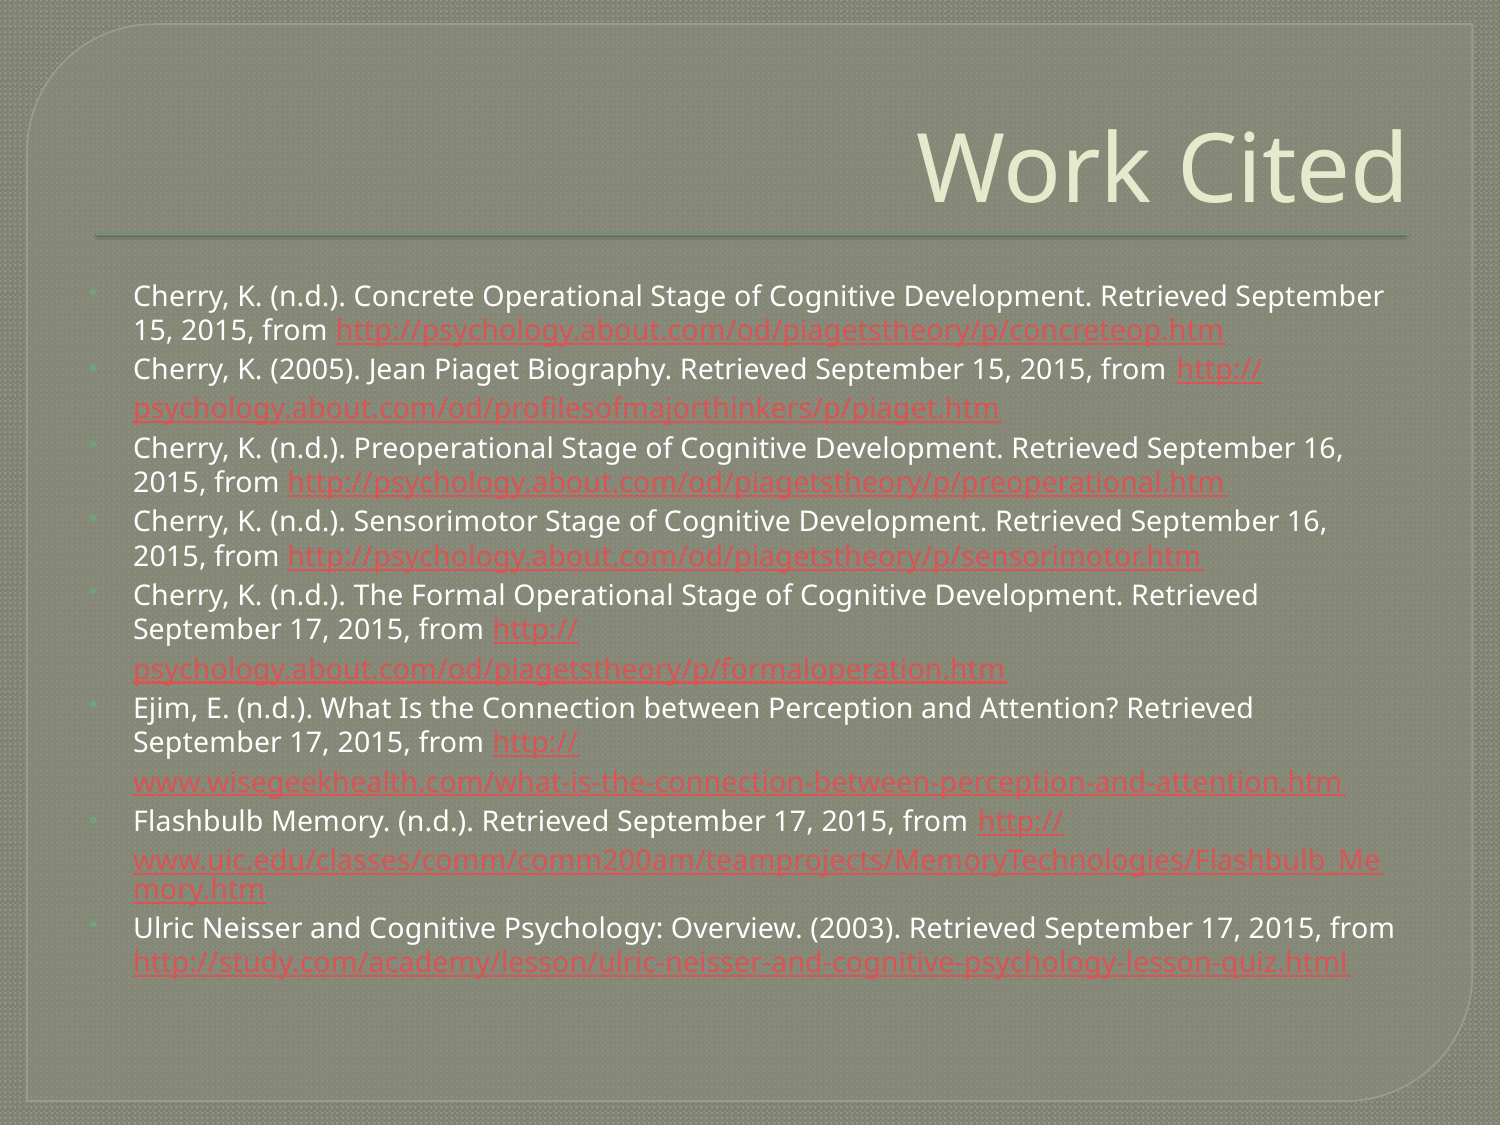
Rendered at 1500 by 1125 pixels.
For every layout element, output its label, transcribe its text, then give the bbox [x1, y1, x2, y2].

list Cherry, K. (n.d.). Concrete Operational Stage of Cognitive Development. Retrieved September 15, 2015, from http://psychology.about.com/od/piagetstheory/p/concreteop.htm Cherry, K. (2005). Jean Piaget Biography. Retrieved September 15, 2015, from http://psychology.about.com/od/profilesofmajorthinkers/p/piaget.htm Cherry, K. (n.d.). Preoperational Stage of Cognitive Development. Retrieved September 16, 2015, from http://psychology.about.com/od/piagetstheory/p/preoperational.htm Cherry, K. (n.d.). Sensorimotor Stage of Cognitive Development. Retrieved September 16, 2015, from http://psychology.about.com/od/piagetstheory/p/sensorimotor.htm Cherry, K. (n.d.). The Formal Operational Stage of Cognitive Development. Retrieved September 17, 2015, from http://psychology.about.com/od/piagetstheory/p/formaloperation.htm Ejim, E. (n.d.). What Is the Connection between Perception and Attention? Retrieved September 17, 2015, from http://www.wisegeekhealth.com/what-is-the-connection-between-perception-and-attention.htm Flashbulb Memory. (n.d.). Retrieved September 17, 2015, from http://www.uic.edu/classes/comm/comm200am/teamprojects/MemoryTechnologies/Flashbulb_Memory.htm Ulric Neisser and Cognitive Psychology: Overview. (2003). Retrieved September 17, 2015, from http://study.com/academy/lesson/ulric-neisser-and-cognitive-psychology-lesson-quiz.html [75, 270, 1425, 1013]
title Work Cited [75, 41, 1425, 230]
